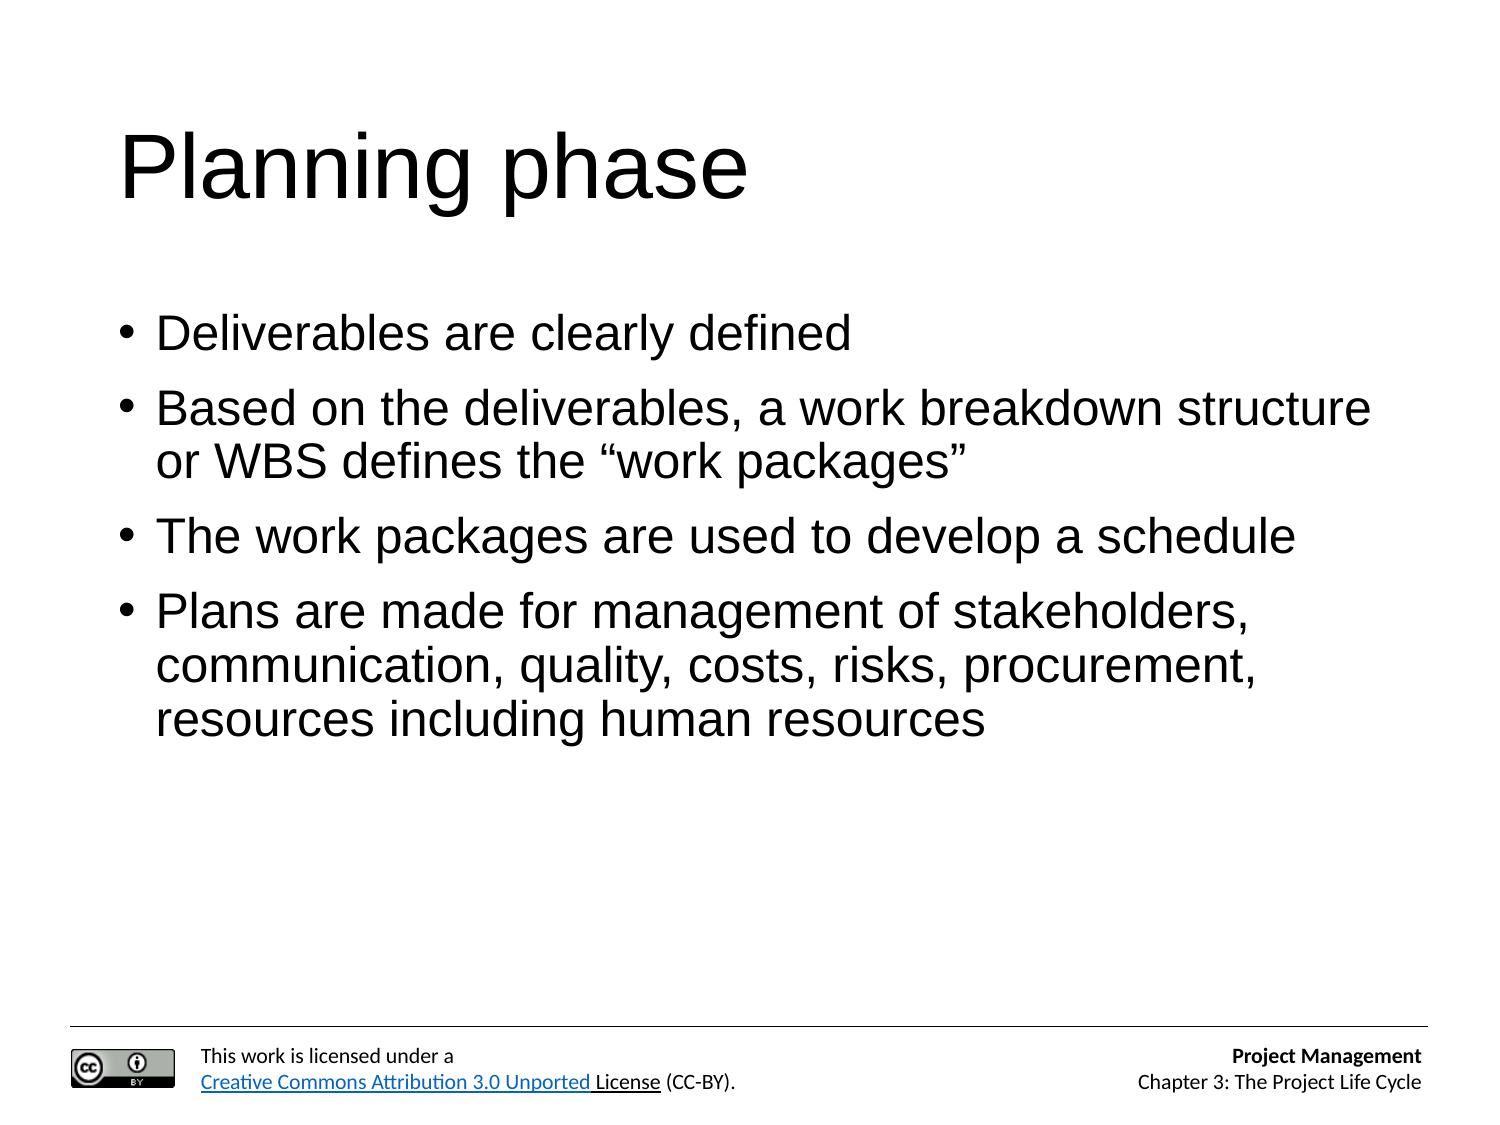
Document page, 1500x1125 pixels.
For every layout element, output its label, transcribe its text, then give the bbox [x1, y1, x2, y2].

title Planning phase [103, 59, 1397, 278]
list Deliverables are clearly defined Based on the deliverables, a work breakdown structure or WBS defines the “work packages” The work packages are used to develop a schedule Plans are made for management of stakeholders, communication, quality, costs, risks, procurement, resources including human resources [103, 299, 1397, 1014]
picture [71, 1049, 175, 1088]
